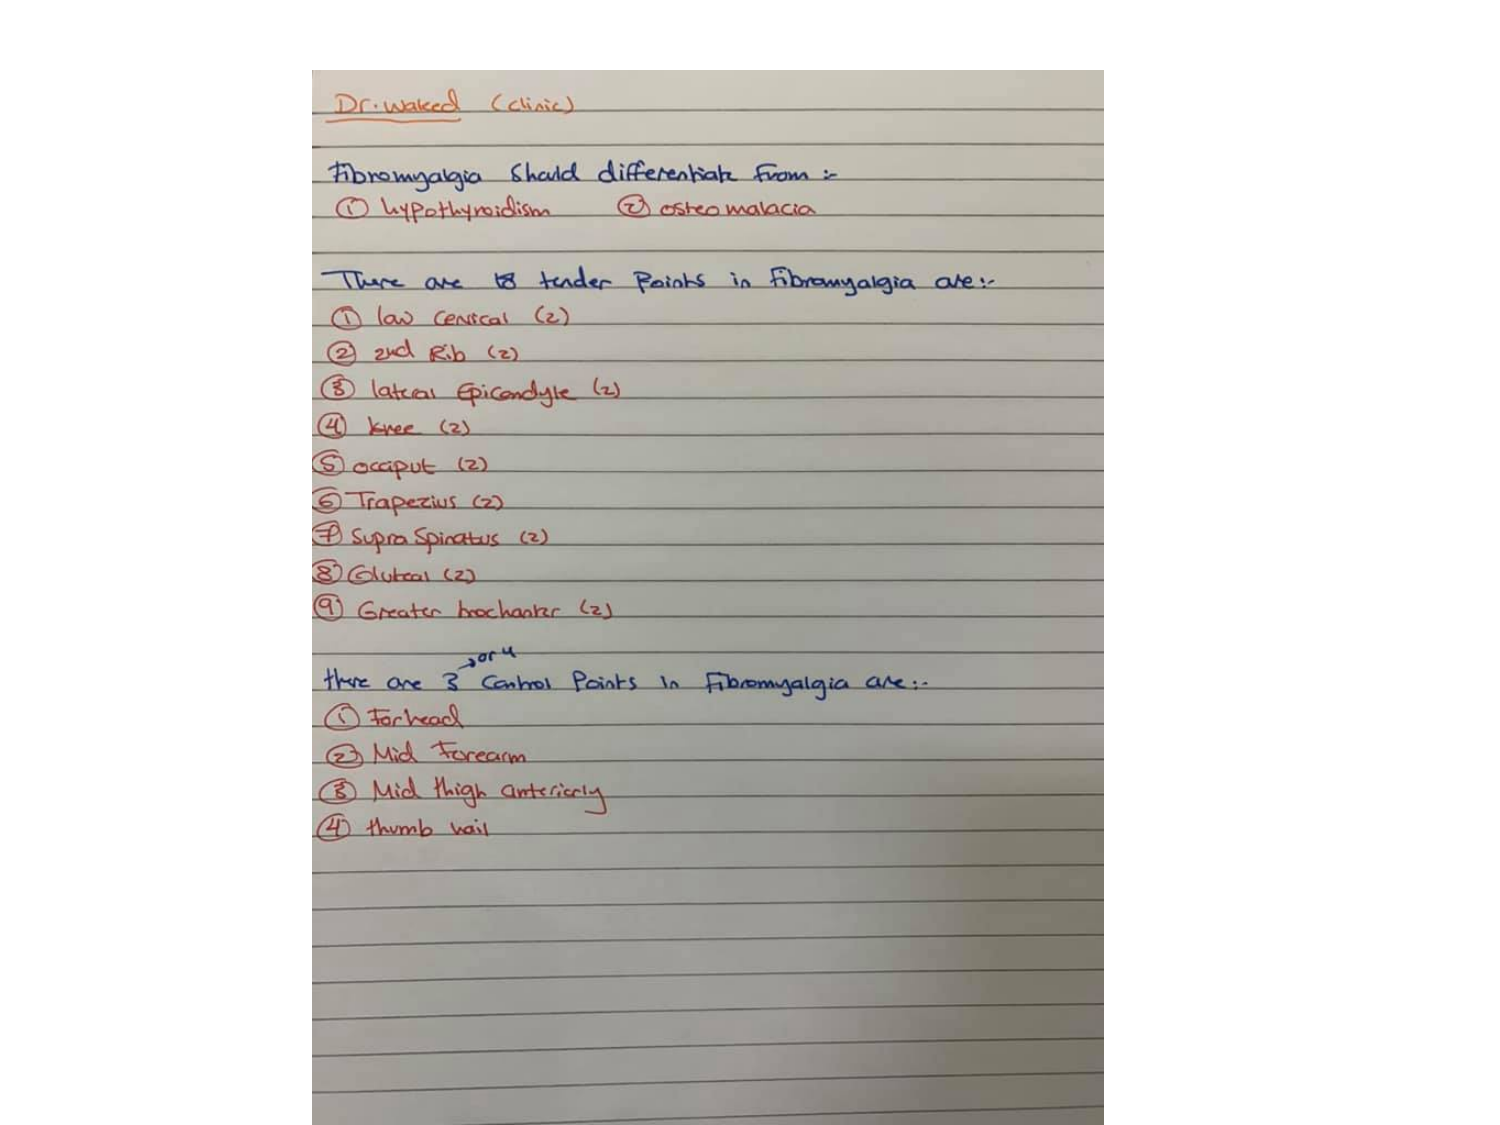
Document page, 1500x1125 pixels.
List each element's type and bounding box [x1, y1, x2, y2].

list [312, 70, 1104, 1125]
